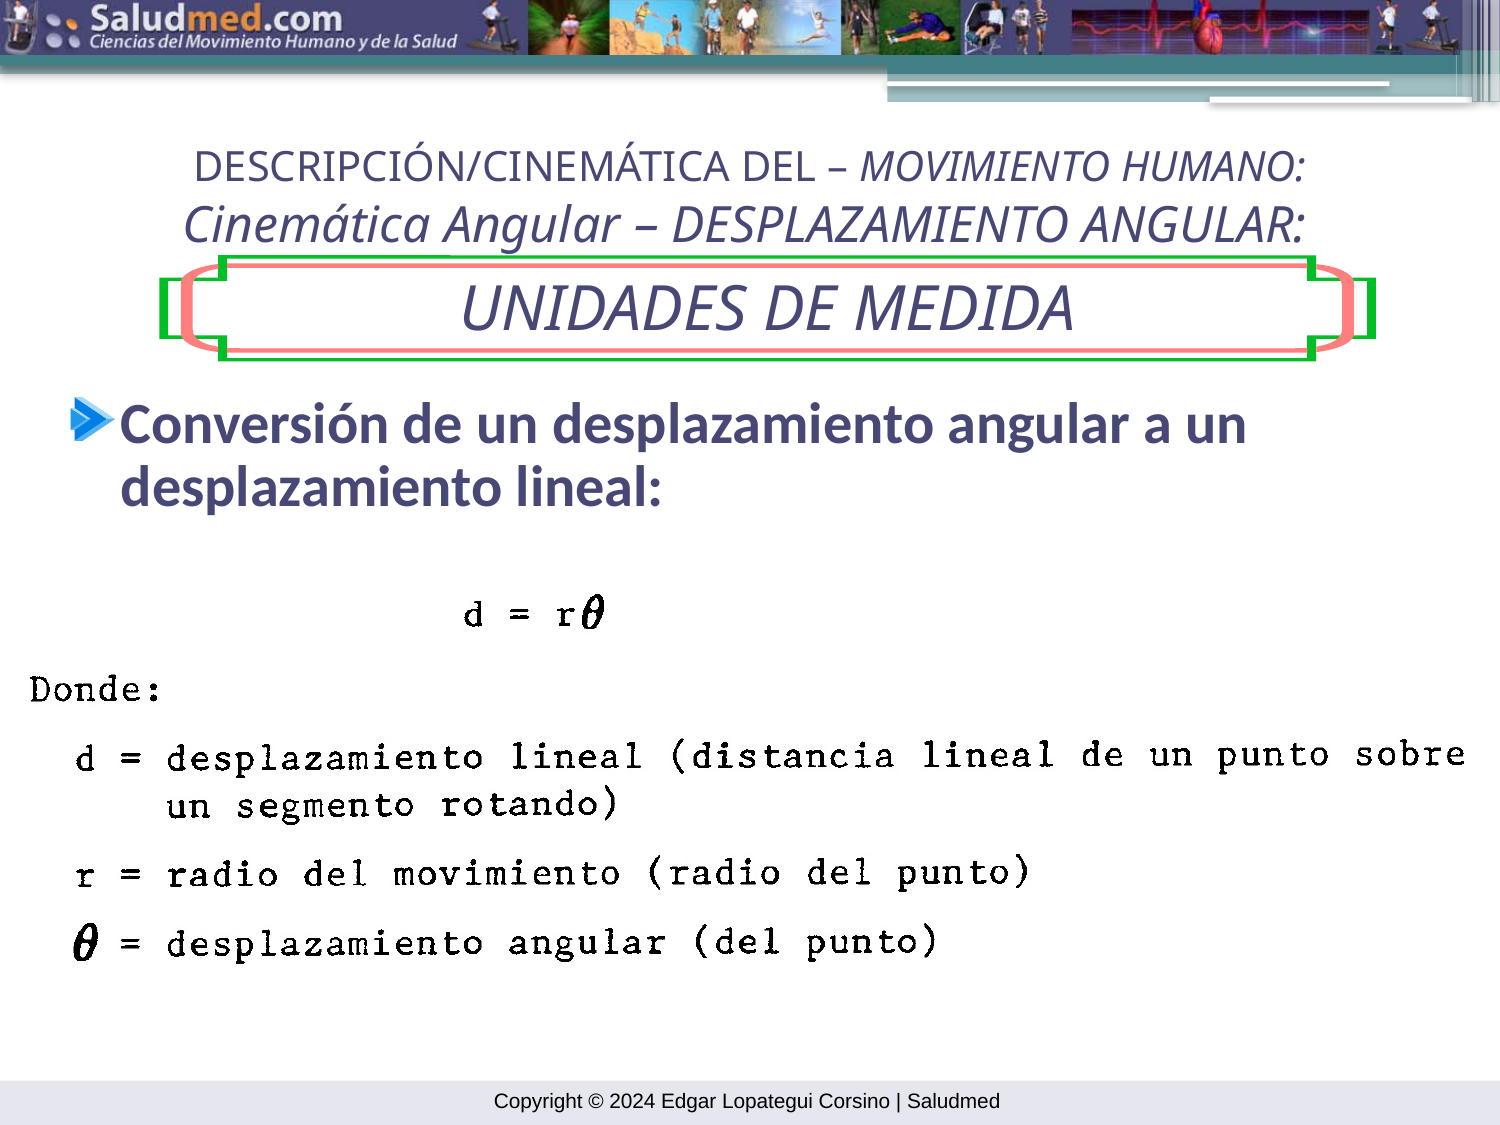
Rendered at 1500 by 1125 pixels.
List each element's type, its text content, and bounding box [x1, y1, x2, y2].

picture [70, 396, 116, 442]
text_box Conversión de un desplazamiento angular a un desplazamiento lineal: [106, 385, 1471, 526]
picture [0, 0, 1460, 55]
text_box DESCRIPCIÓN/CINEMÁTICA DEL – MOVIMIENTO HUMANO: Cinemática Angular – DESPLAZAMIENTO ANGULAR: [0, 125, 1500, 268]
picture [159, 254, 1377, 362]
picture [29, 591, 1465, 967]
